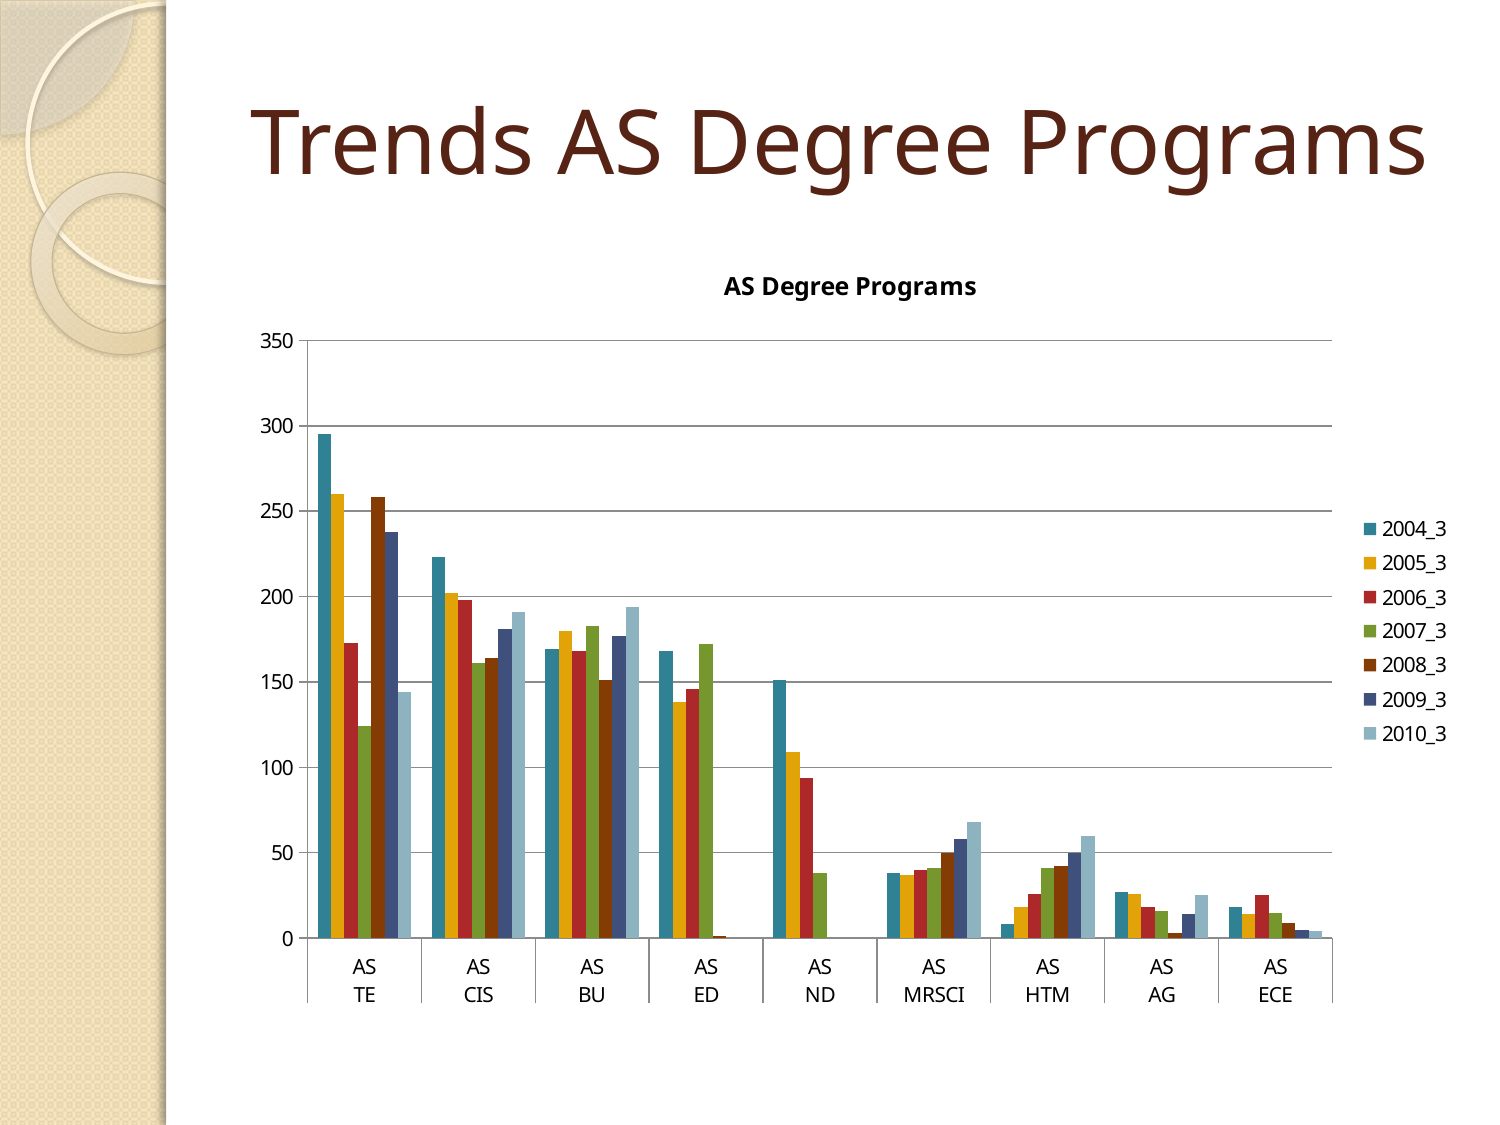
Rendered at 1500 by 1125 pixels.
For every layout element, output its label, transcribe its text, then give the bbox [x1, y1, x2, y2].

title Trends AS Degree Programs [235, 45, 1466, 233]
chart [235, 237, 1466, 1026]
